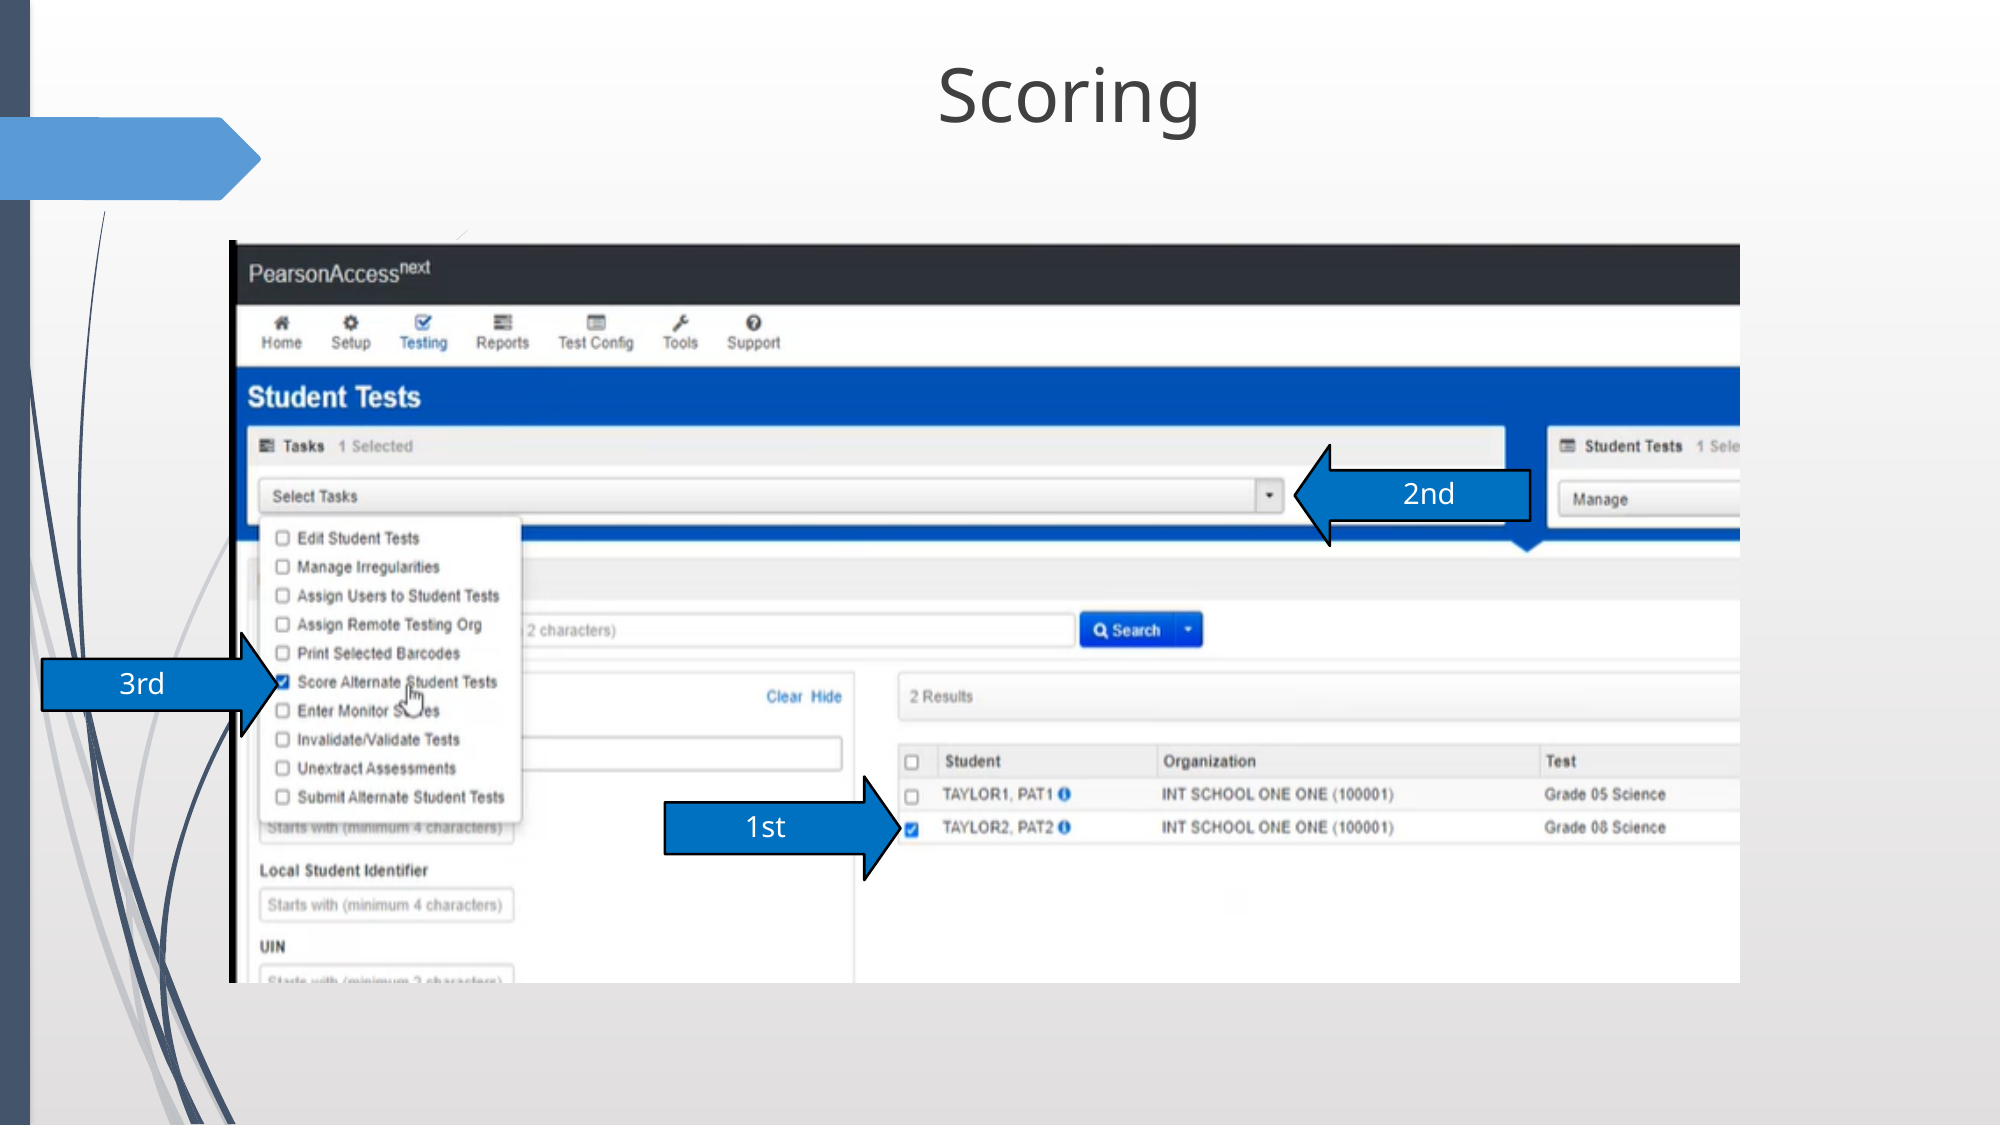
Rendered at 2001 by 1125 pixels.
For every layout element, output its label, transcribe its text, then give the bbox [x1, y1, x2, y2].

text_box Scoring [261, 39, 1898, 201]
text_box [107, 566, 212, 803]
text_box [1361, 377, 1464, 614]
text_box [730, 710, 835, 947]
picture [228, 240, 1741, 983]
